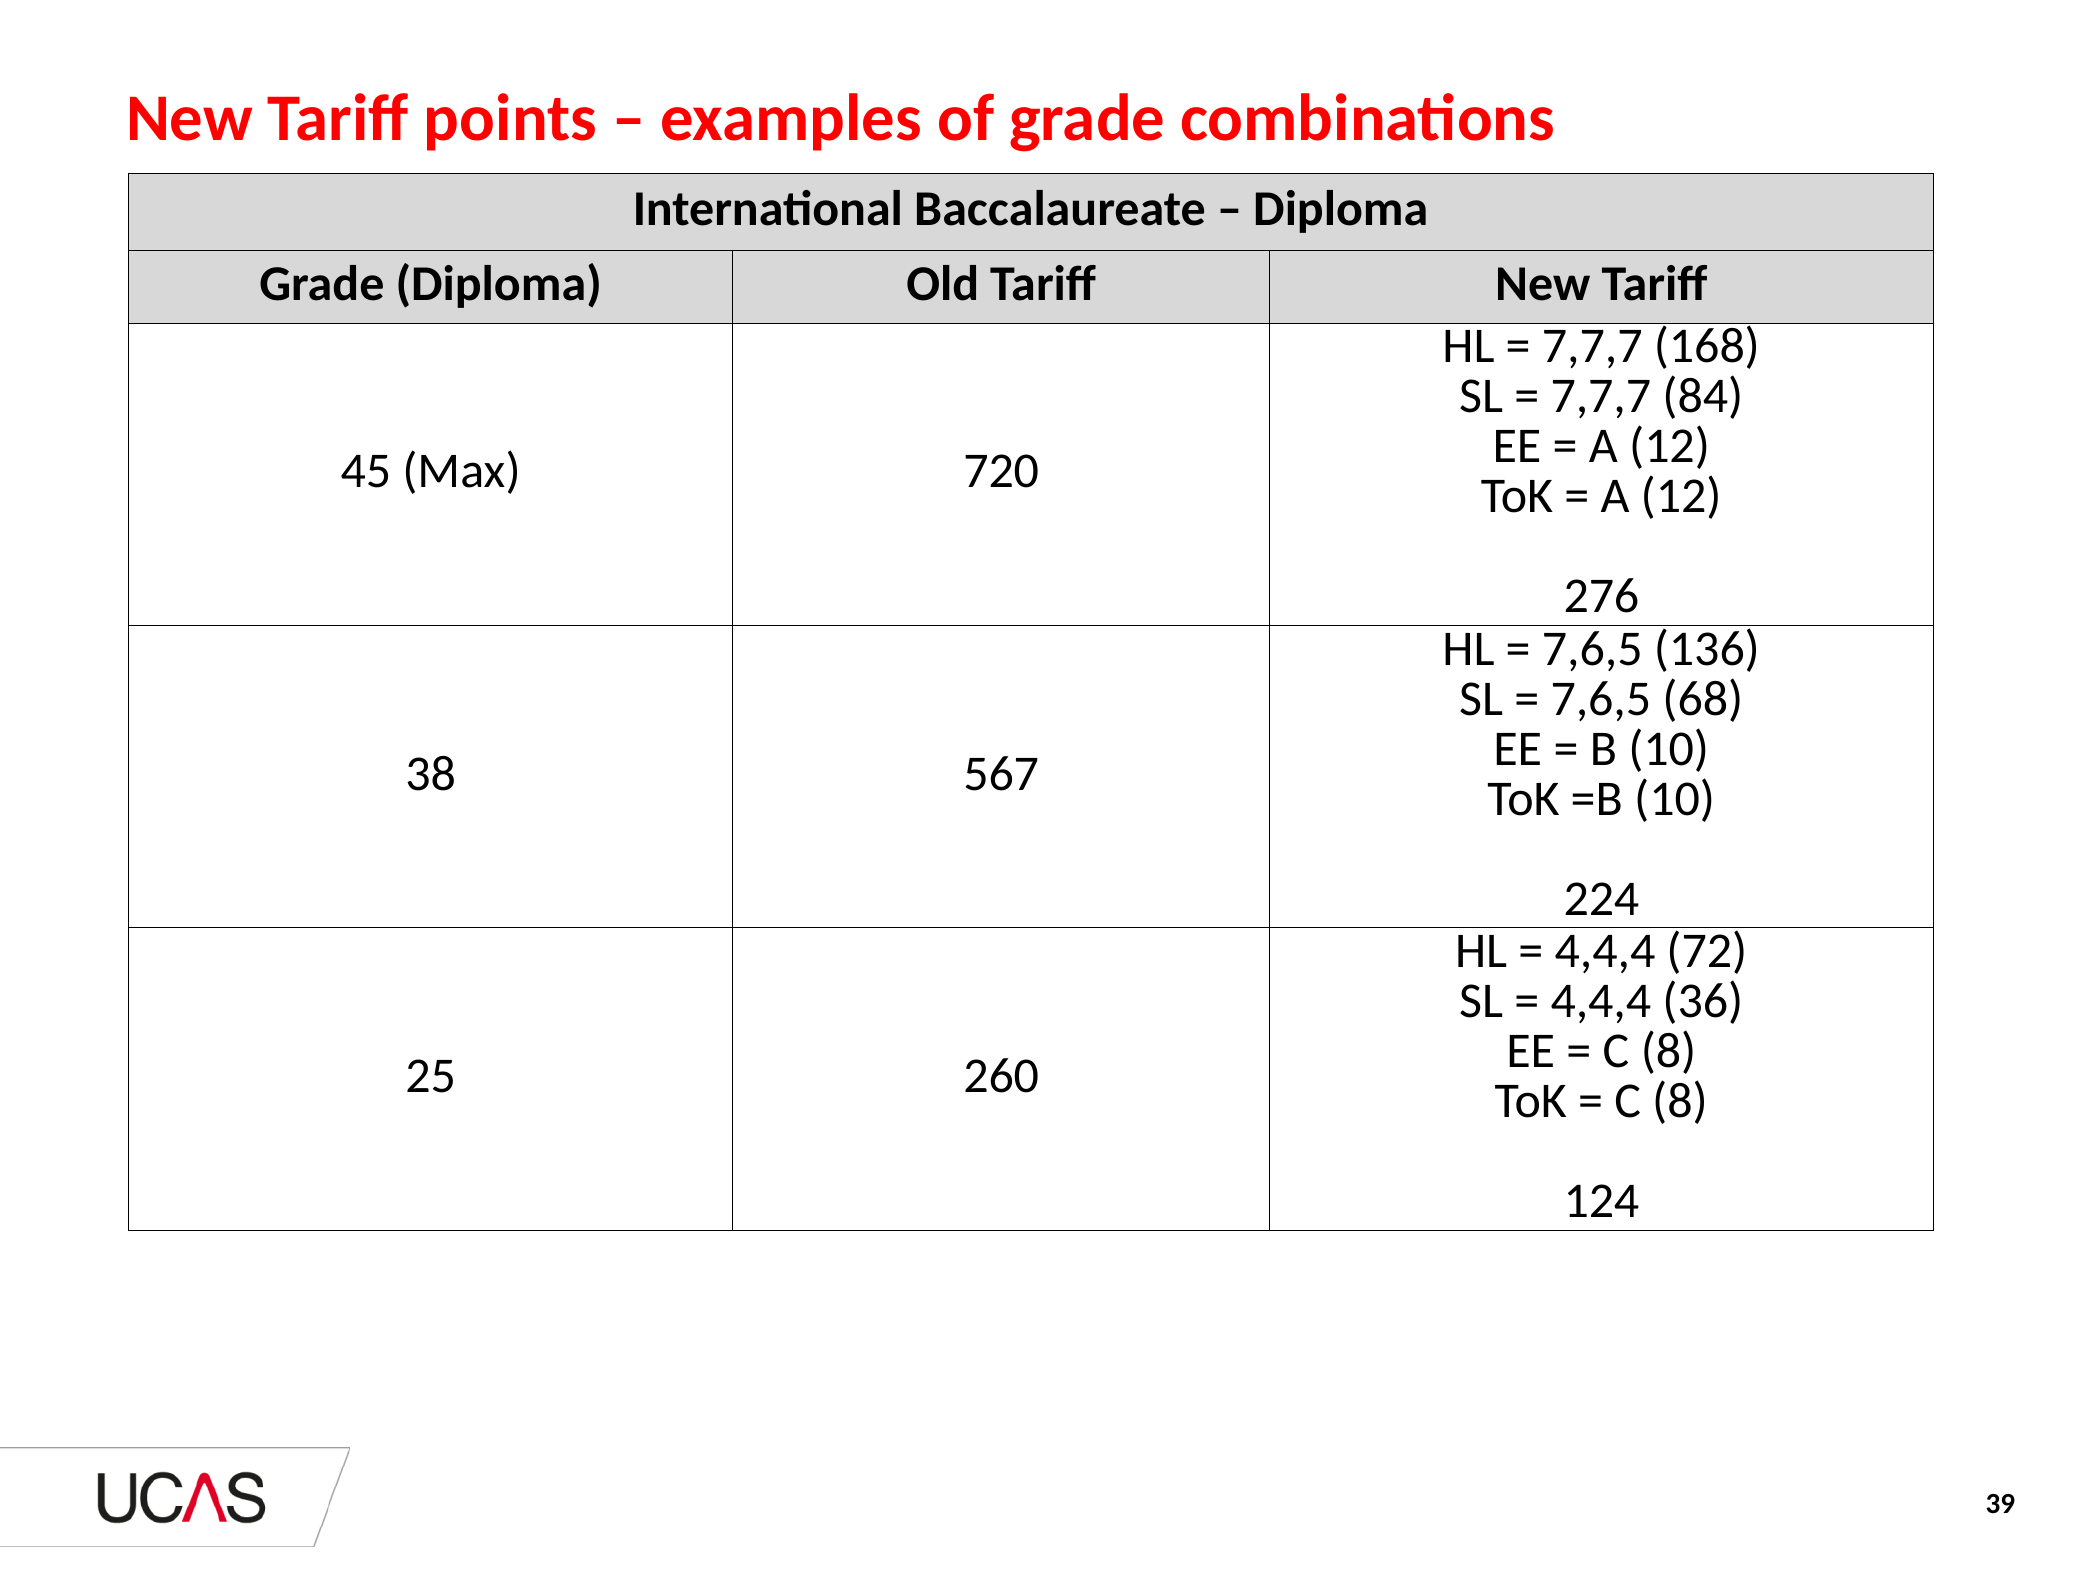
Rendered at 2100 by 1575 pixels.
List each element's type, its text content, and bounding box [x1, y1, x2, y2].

table_cell HL = 7,6,5 (136) SL = 7,6,5 (68) EE = B (10) ToK =B (10) 224 [1270, 626, 1933, 927]
table_cell 25 [129, 928, 732, 1230]
picture [0, 1447, 350, 1547]
table_cell New Tariff [1270, 251, 1933, 323]
table_cell HL = 7,7,7 (168) SL = 7,7,7 (84) EE = A (12) ToK = A (12) 276 [1270, 324, 1933, 625]
table_cell 720 [733, 324, 1269, 625]
table_header International Baccalaureate – Diploma [129, 174, 1933, 250]
table_cell 567 [733, 626, 1269, 927]
table_cell 260 [733, 928, 1269, 1230]
title New Tariff points – examples of grade combinations [105, 63, 1995, 206]
table_cell 38 [129, 626, 732, 927]
table_cell Grade (Diploma) [129, 251, 732, 323]
table_cell HL = 4,4,4 (72) SL = 4,4,4 (36) EE = C (8) ToK = C (8) 124 [1270, 928, 1933, 1230]
slide_number 39 [1909, 1459, 2037, 1544]
table_cell Old Tariff [733, 251, 1269, 323]
table_cell 45 (Max) [129, 324, 732, 625]
list [105, 206, 1995, 1247]
